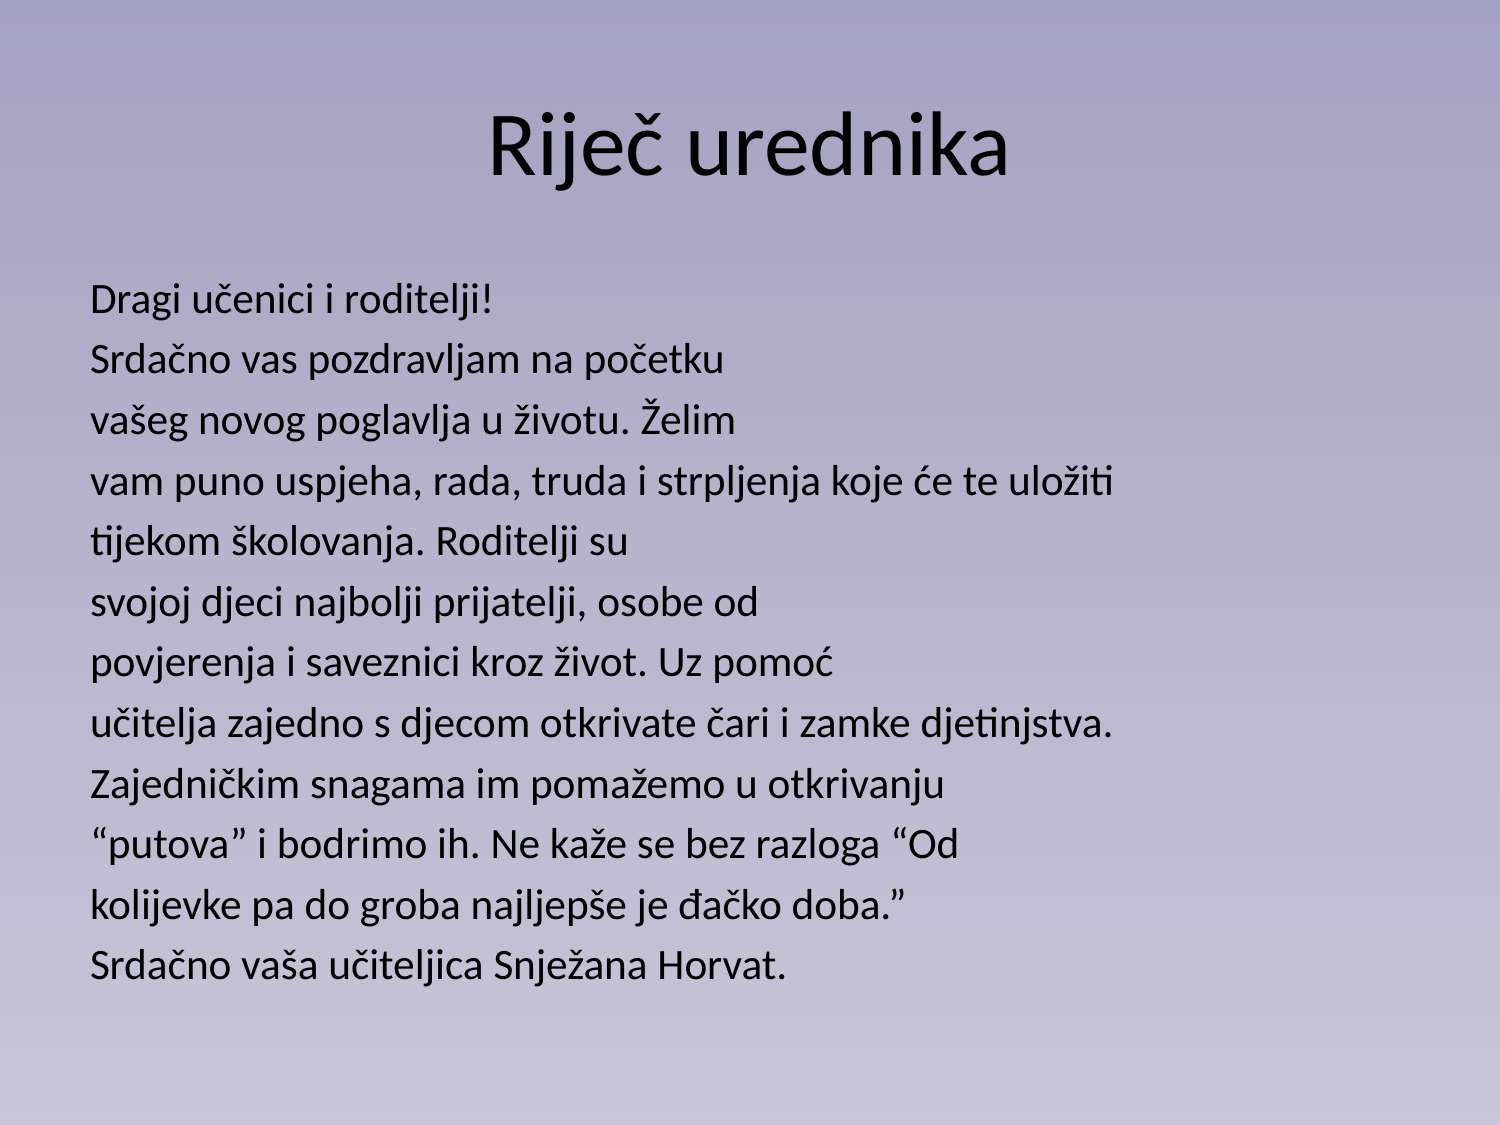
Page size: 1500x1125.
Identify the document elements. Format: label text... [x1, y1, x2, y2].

list Dragi učenici i roditelji! Srdačno vas pozdravljam na početku vašeg novog poglavlja u životu. Želim vam puno uspjeha, rada, truda i strpljenja koje će te uložiti tijekom školovanja. Roditelji su svojoj djeci najbolji prijatelji, osobe od povjerenja i saveznici kroz život. Uz pomoć učitelja zajedno s djecom otkrivate čari i zamke djetinjstva. Zajedničkim snagama im pomažemo u otkrivanju “putova” i bodrimo ih. Ne kaže se bez razloga “Od kolijevke pa do groba najljepše je đačko doba.” Srdačno vaša učiteljica Snježana Horvat. [75, 262, 1425, 1005]
title Riječ urednika [75, 45, 1425, 233]
